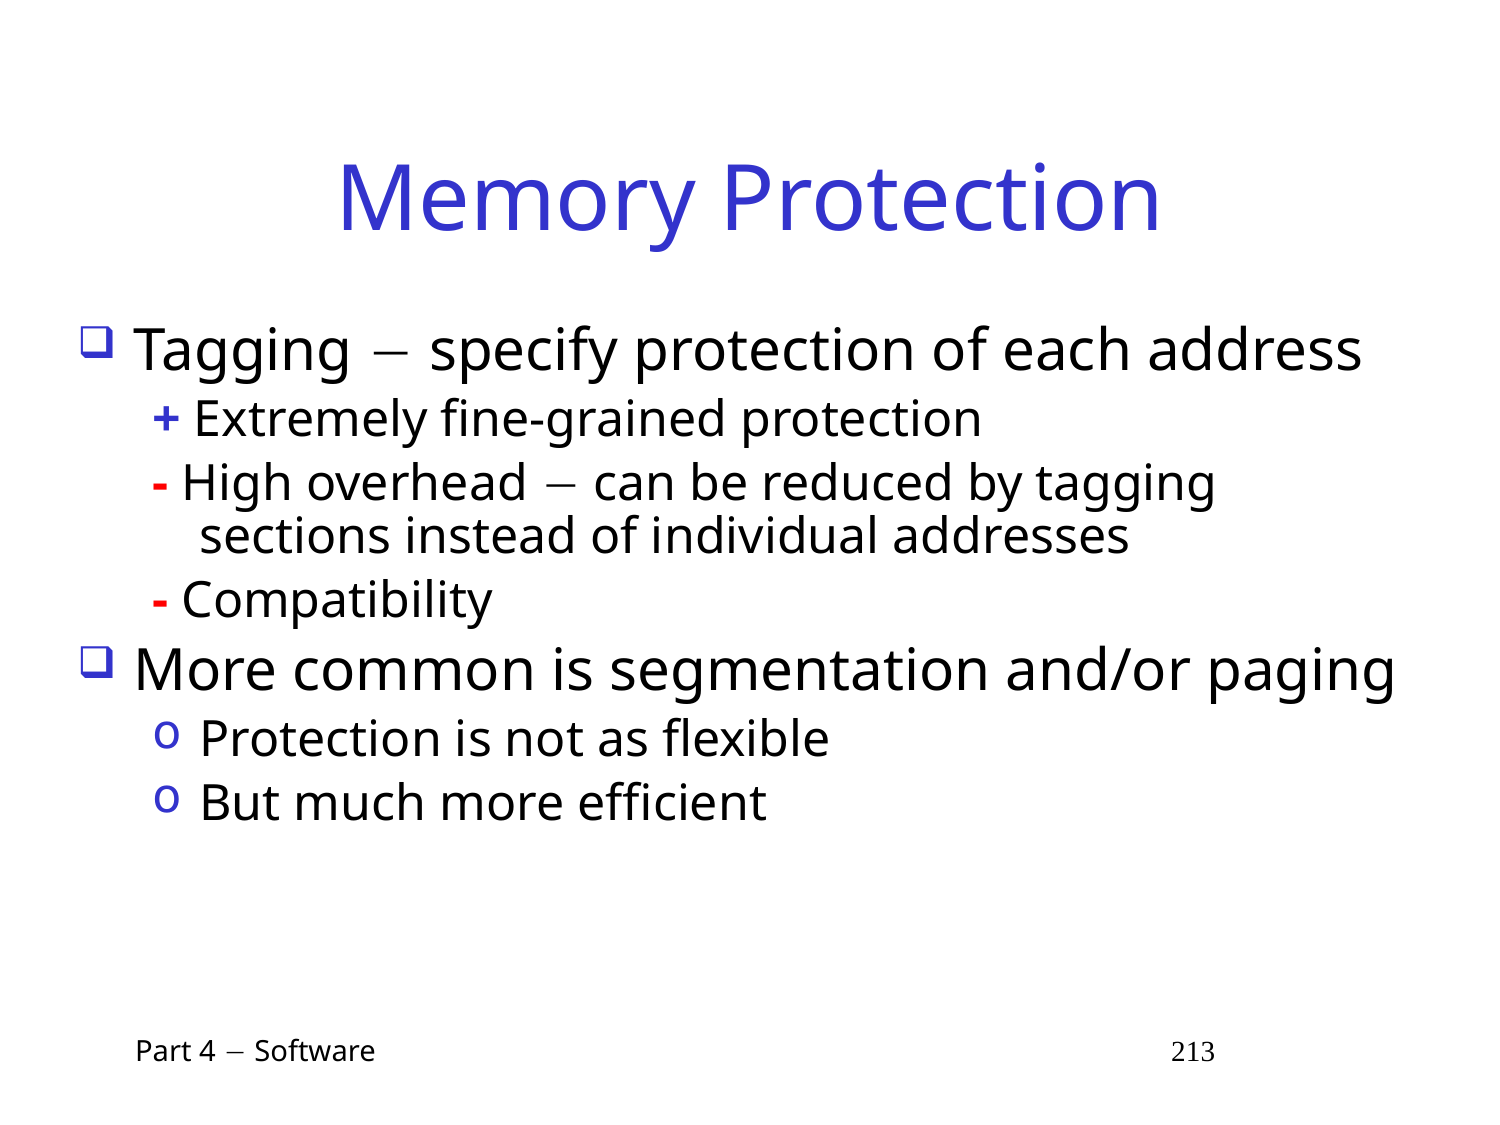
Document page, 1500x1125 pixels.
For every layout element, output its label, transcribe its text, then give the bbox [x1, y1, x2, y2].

footer Part 4  Software 213 [112, 1024, 1401, 1101]
list Tagging  specify protection of each address + Extremely fine-grained protection - High overhead  can be reduced by tagging sections instead of individual addresses - Compatibility More common is segmentation and/or paging Protection is not as flexible But much more efficient [62, 312, 1426, 988]
title Memory Protection [112, 99, 1388, 288]
